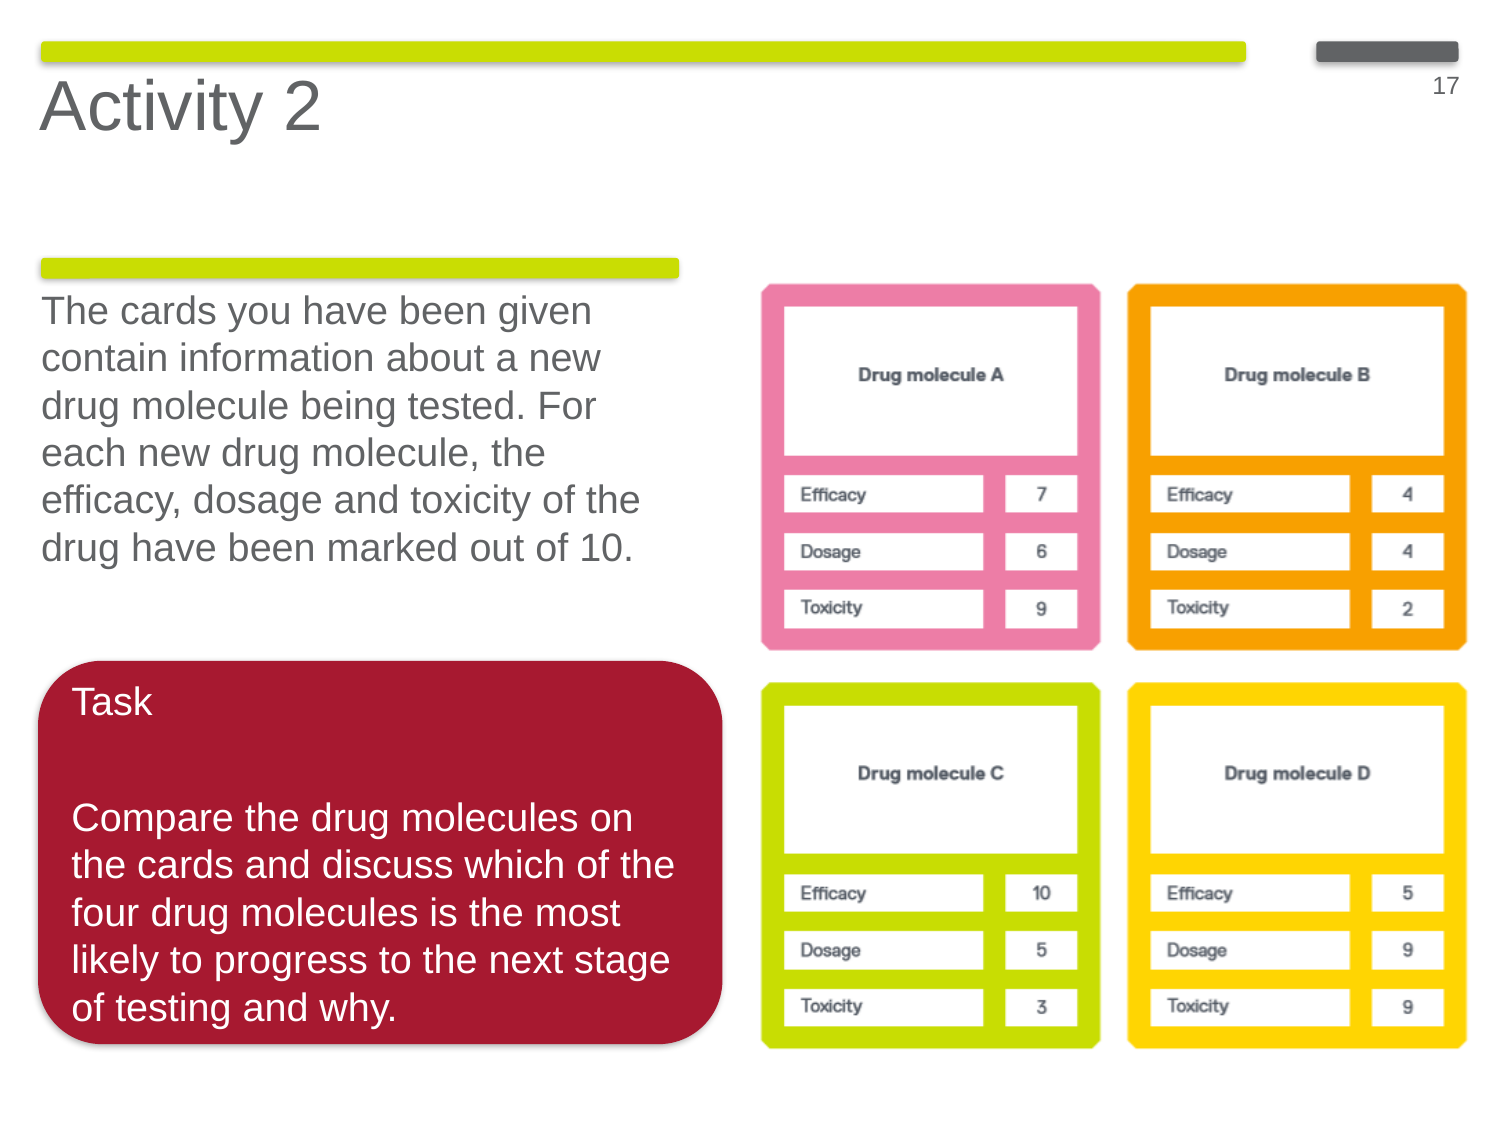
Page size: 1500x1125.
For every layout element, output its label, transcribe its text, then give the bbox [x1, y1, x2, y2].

list The cards you have been given contain information about a new drug molecule being tested. For each new drug molecule, the efficacy, dosage and toxicity of the drug have been marked out of 10. [26, 277, 695, 685]
picture [746, 257, 1477, 1079]
text_box Task Compare the drug molecules on the cards and discuss which of the four drug molecules is the most likely to progress to the next stage of testing and why. [37, 671, 724, 1045]
list Activity 2 [24, 65, 1248, 256]
slide_number 17 [1316, 61, 1476, 116]
